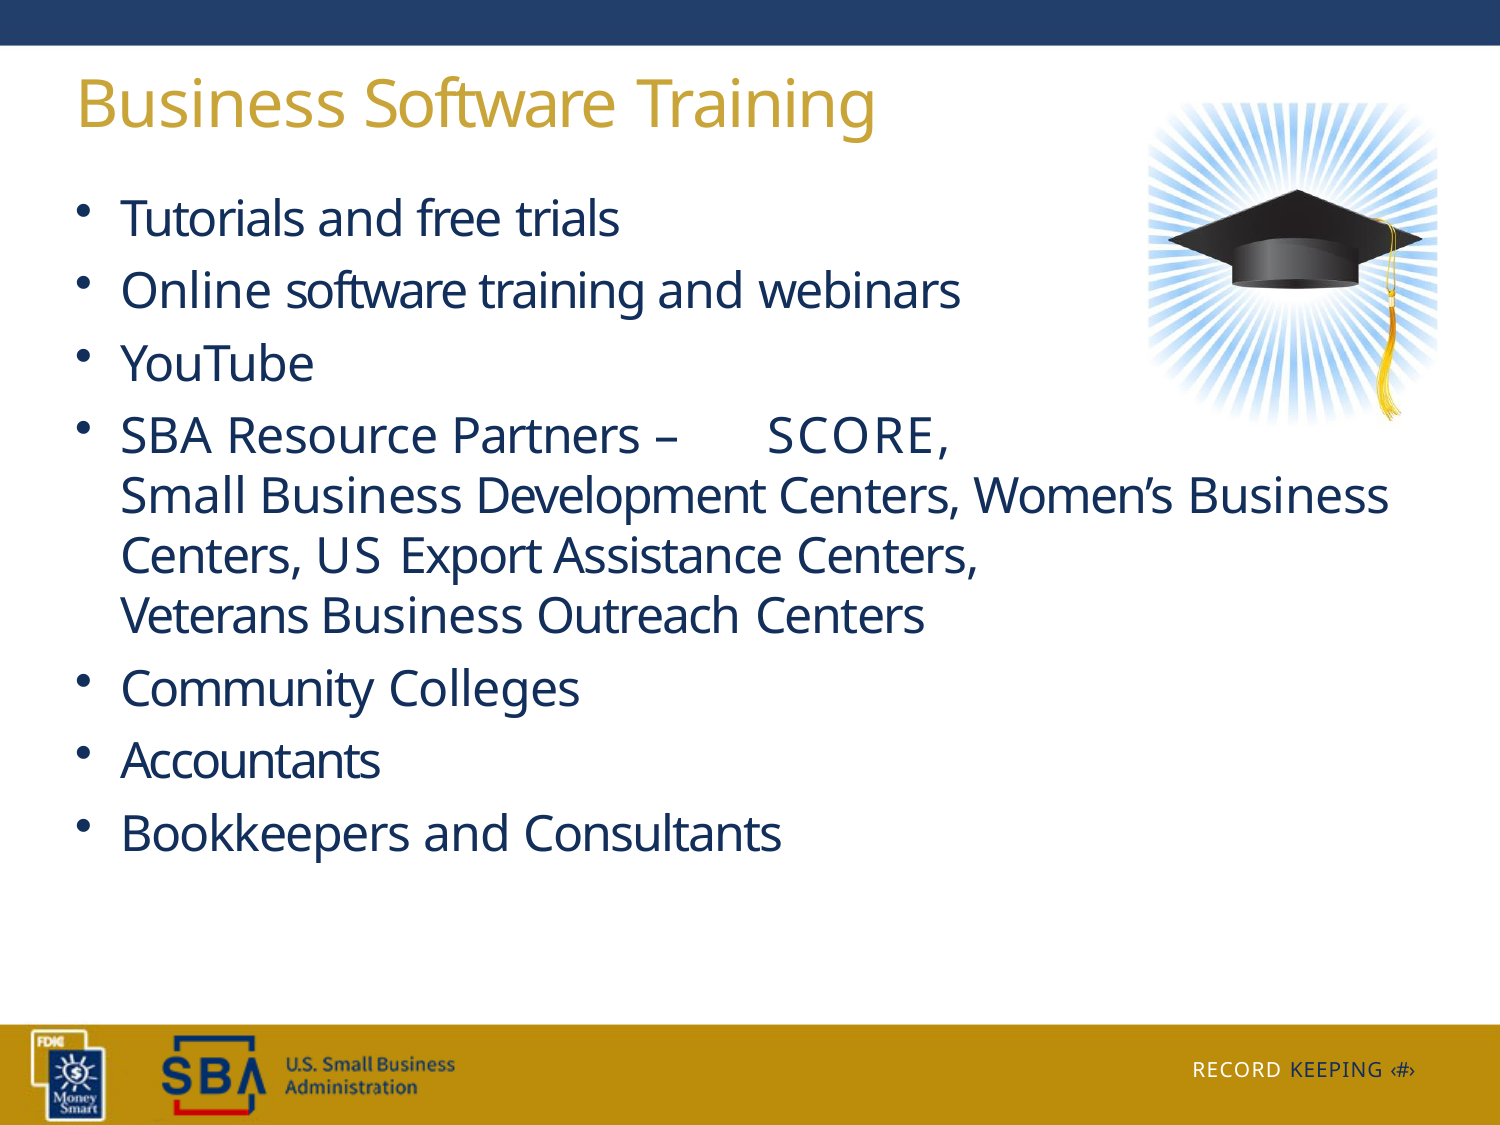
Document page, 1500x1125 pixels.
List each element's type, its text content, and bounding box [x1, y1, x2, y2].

text_box Tutorials and free trials Online software training and webinars YouTube SBA Resource Partners – SCORE, Small Business Development Centers, Women’s Business Centers, US Export Assistance Centers, Veterans Business Outreach Centers Community Colleges Accountants Bookkeepers and Consultants [72, 171, 1415, 862]
picture [0, 0, 1500, 1125]
footer RECORD KEEPING ‹#› [1190, 1057, 1420, 1125]
text_box [1147, 102, 1438, 427]
title Business Software Training [72, 58, 888, 171]
